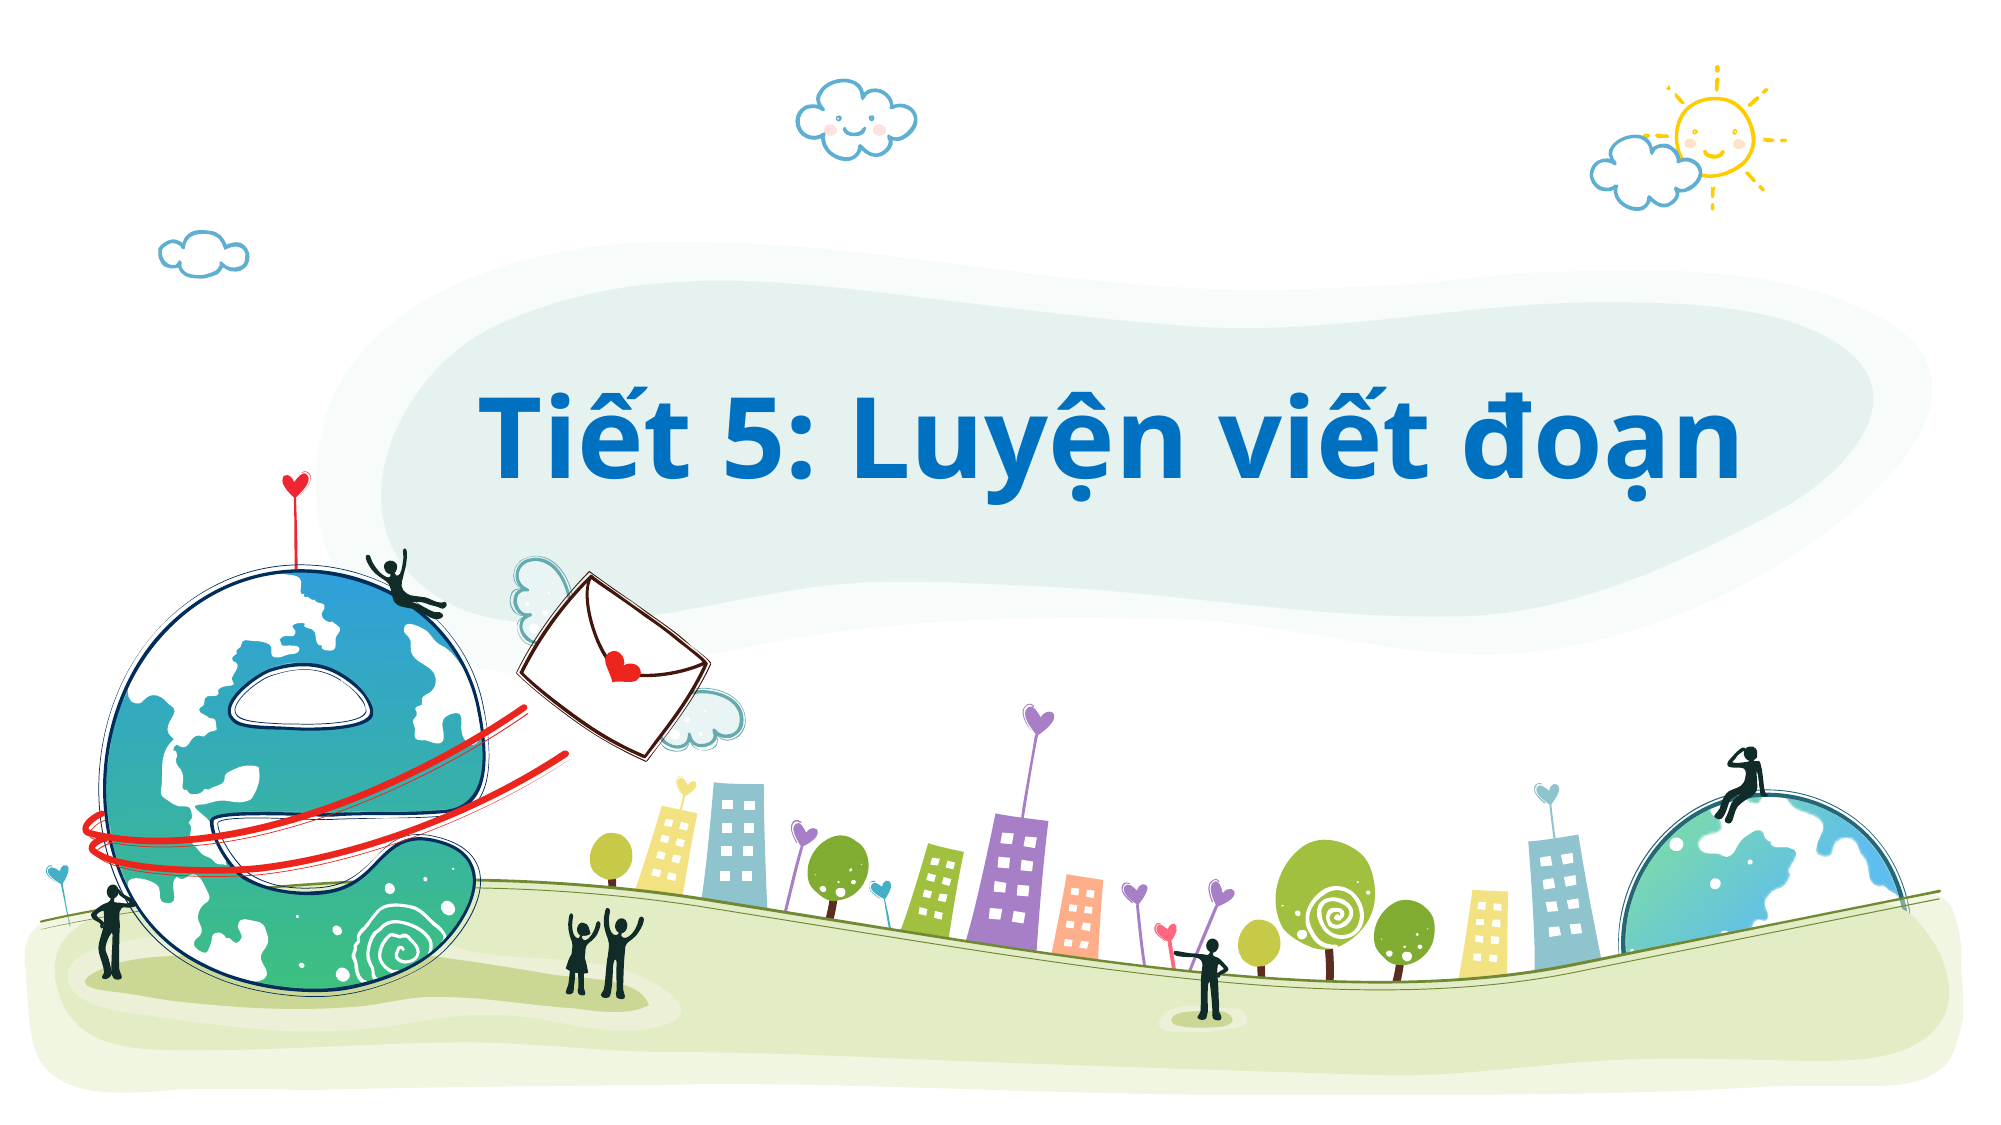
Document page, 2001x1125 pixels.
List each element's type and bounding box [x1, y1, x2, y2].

picture [24, 64, 1964, 1095]
